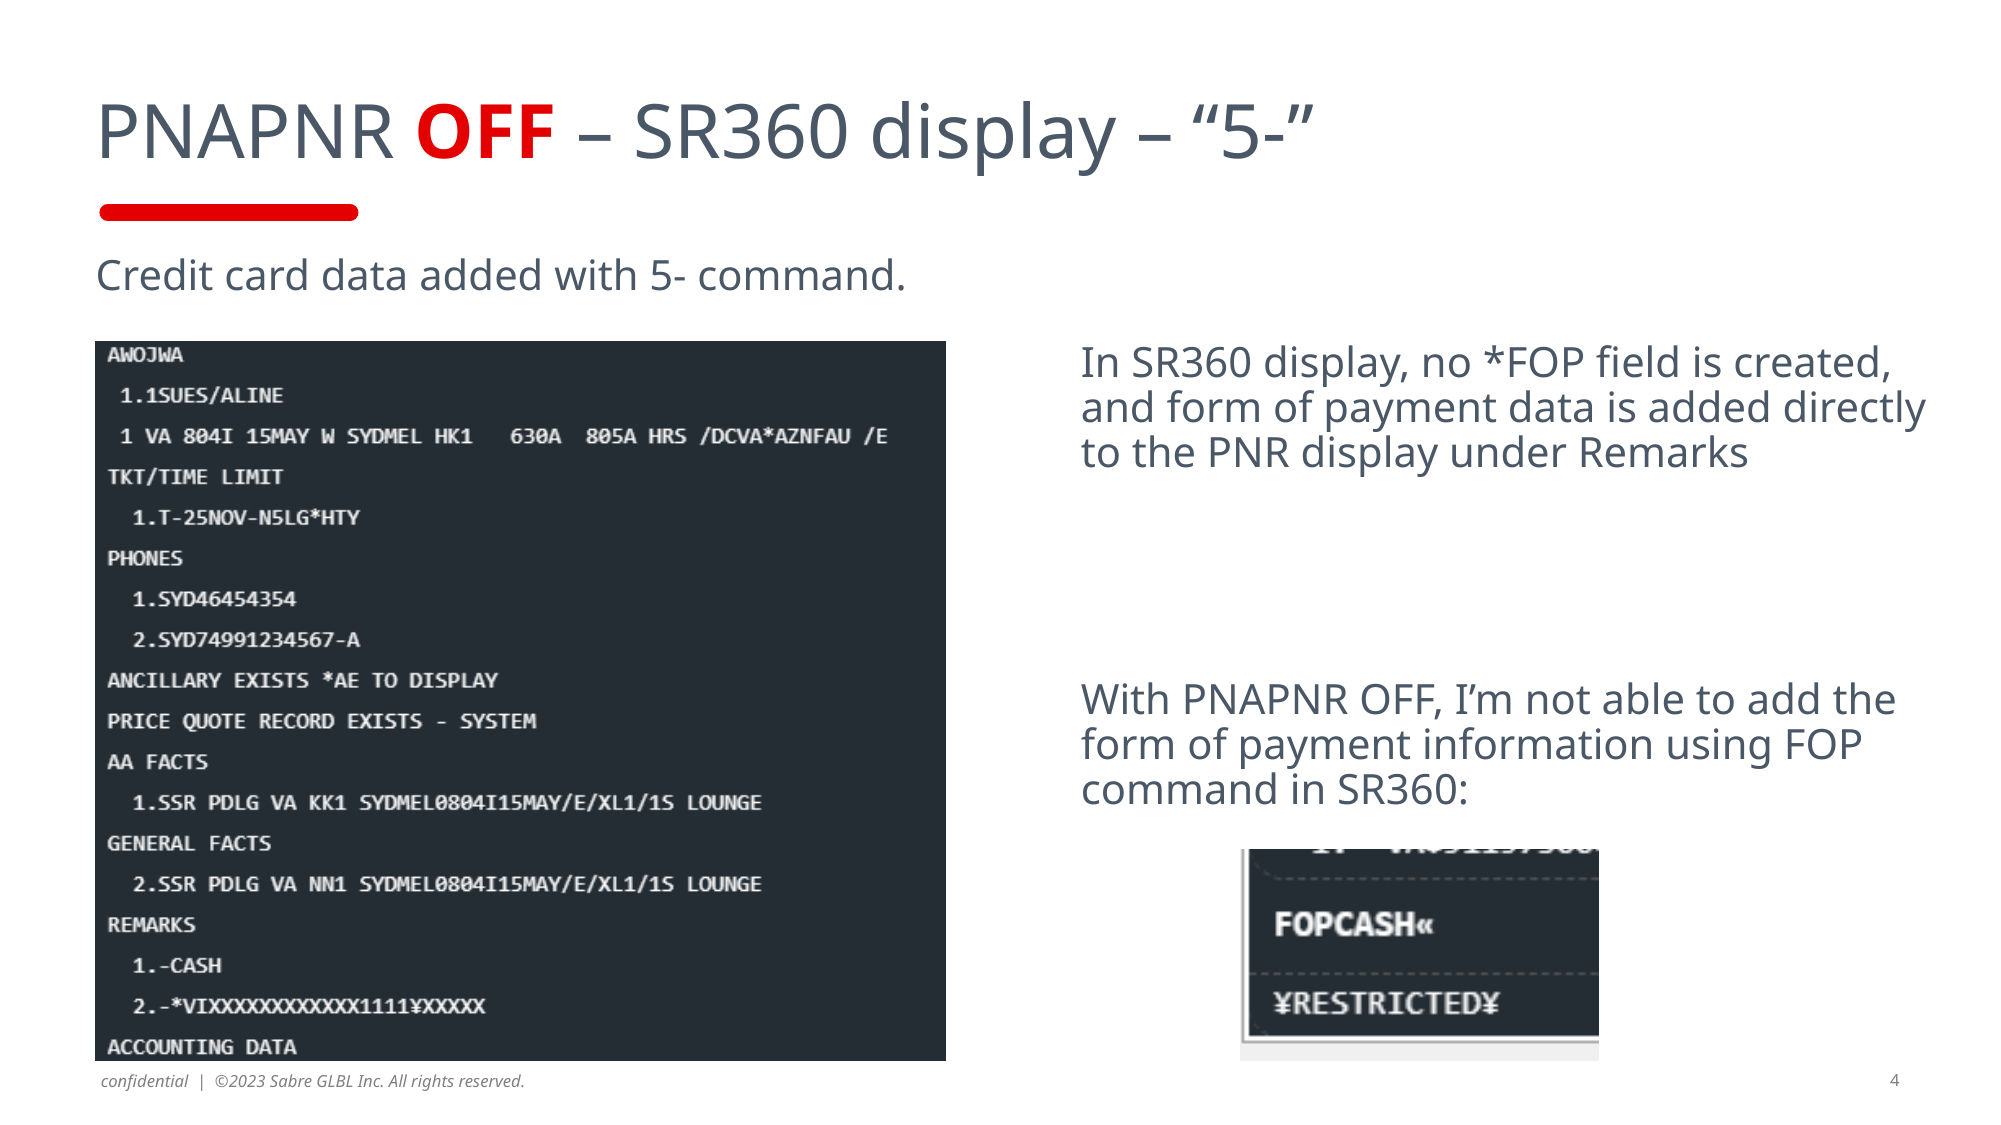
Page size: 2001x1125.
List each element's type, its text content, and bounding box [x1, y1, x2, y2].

picture [95, 341, 946, 1062]
picture [1240, 849, 1599, 1062]
list Credit card data added with 5- command. [95, 254, 1900, 305]
title PNAPNR OFF – SR360 display – “5-” [95, 93, 1900, 176]
text_box In SR360 display, no *FOP field is created, and form of payment data is added directly to the PNR display under Remarks With PNAPNR OFF, I’m not able to add the form of payment information using FOP command in SR360: [1080, 341, 1931, 843]
